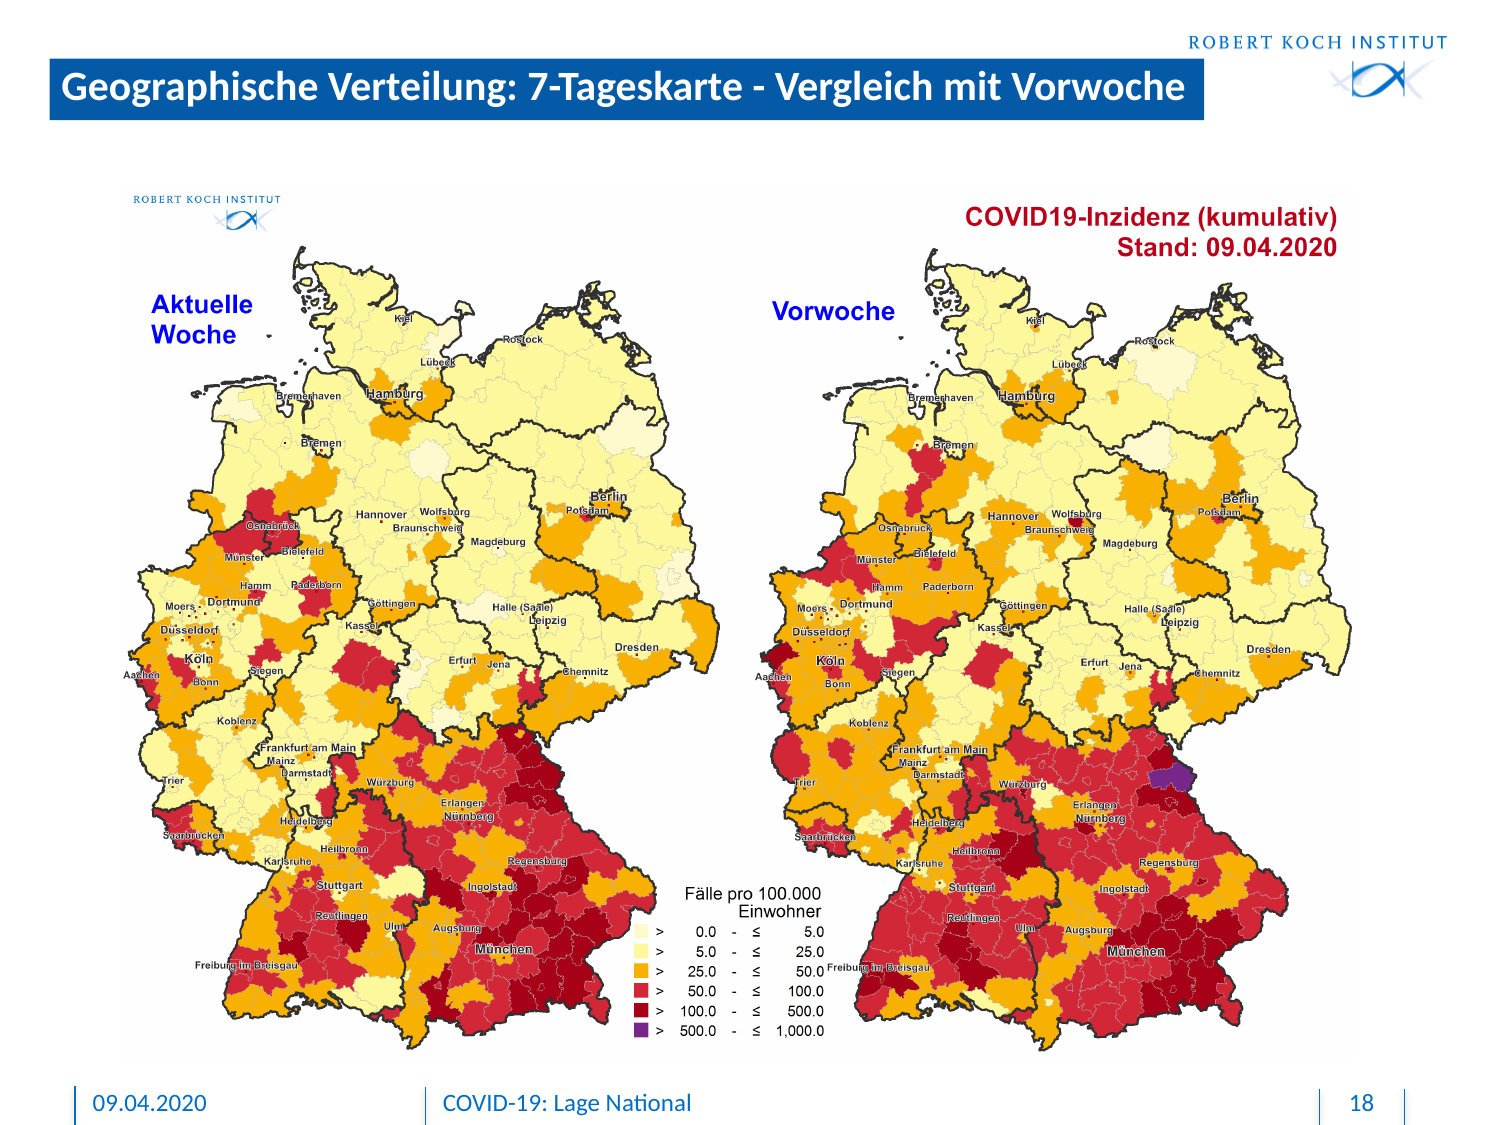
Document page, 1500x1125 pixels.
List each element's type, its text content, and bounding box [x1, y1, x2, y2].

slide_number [92, 1086, 398, 1119]
footer COVID-19: Lage National [442, 1086, 1293, 1119]
picture [1182, 29, 1454, 109]
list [123, 189, 1354, 1060]
title Geographische Verteilung: 7-Tageskarte - Vergleich mit Vorwoche [49, 58, 1205, 121]
slide_number 18 [1321, 1086, 1403, 1119]
